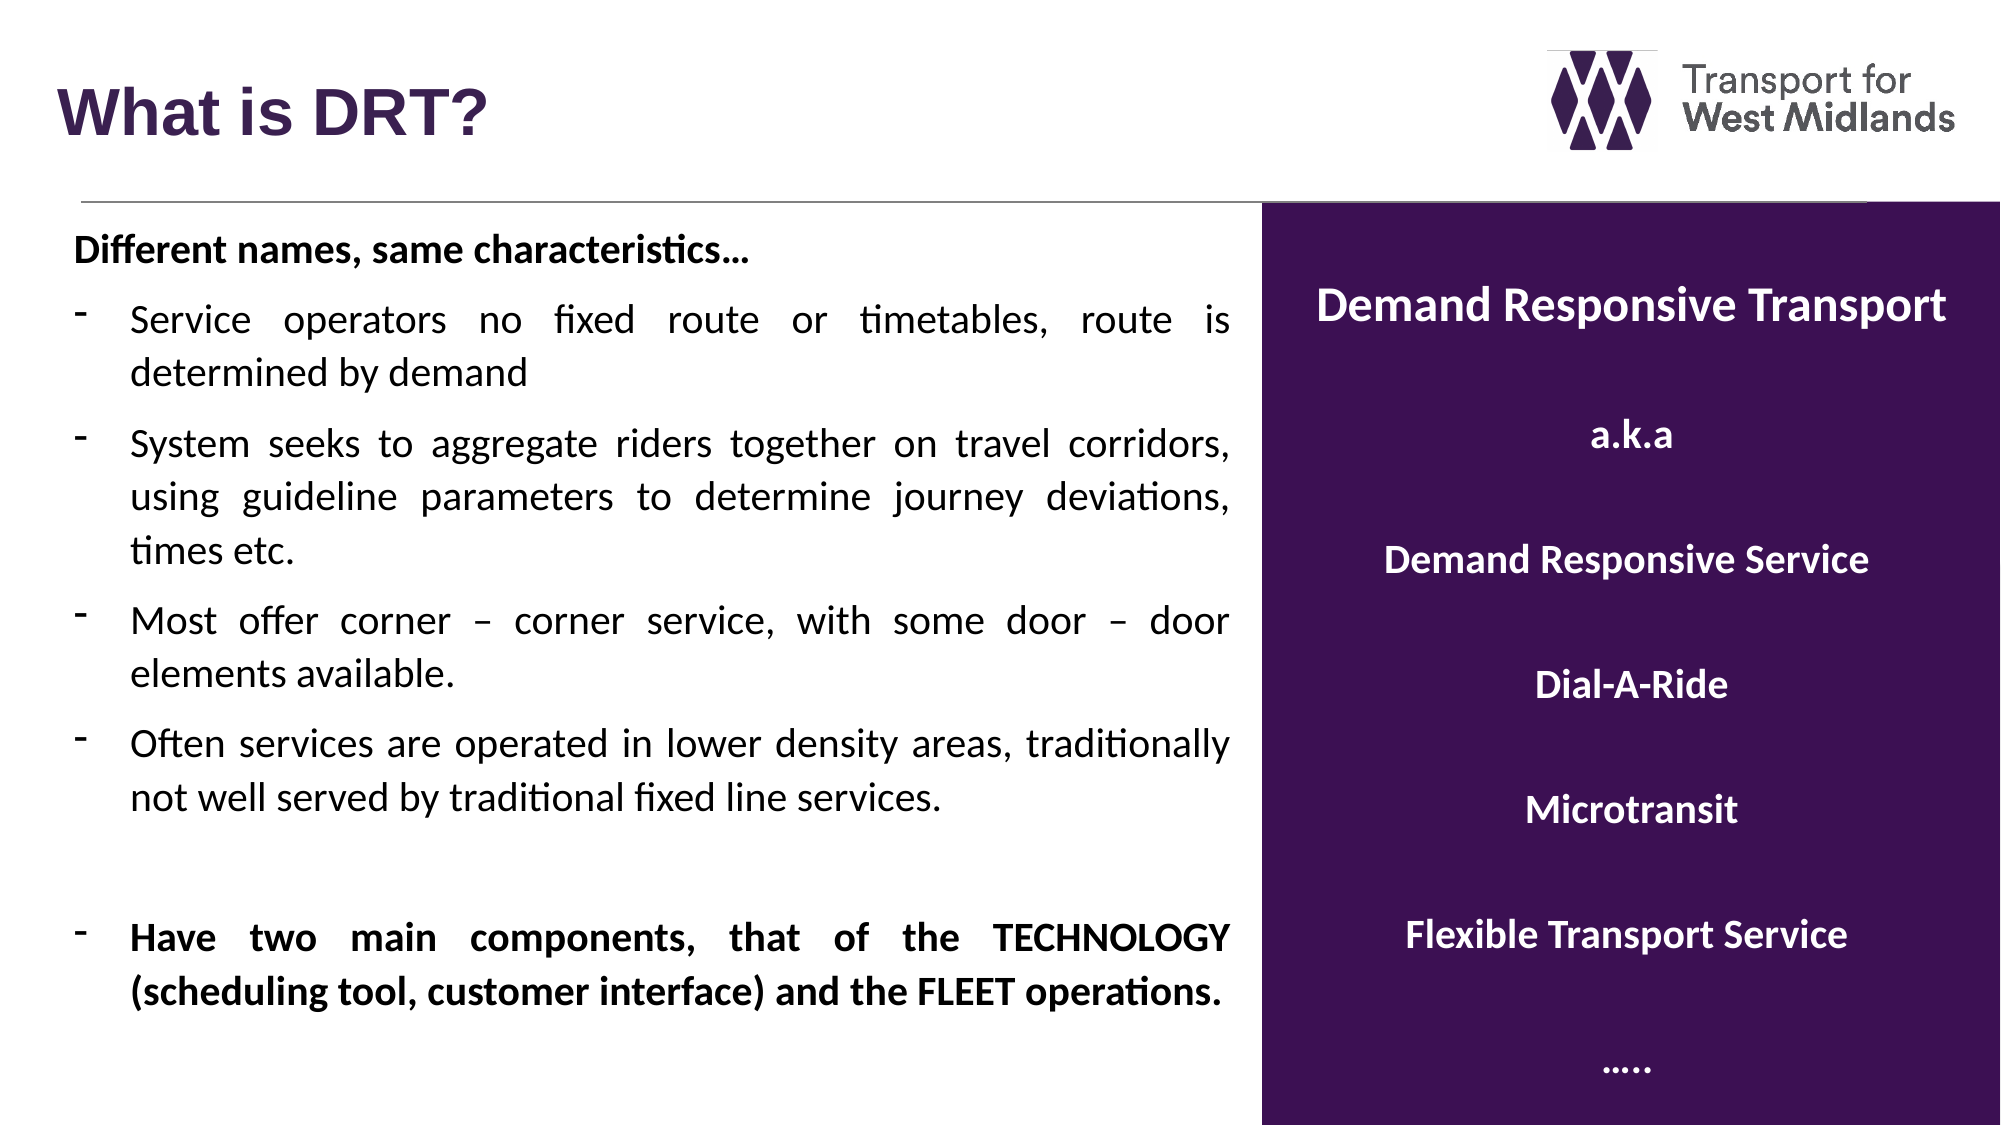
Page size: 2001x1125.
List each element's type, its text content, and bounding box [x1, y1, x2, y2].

text_box [1261, 201, 2000, 1125]
text_box Demand Responsive Transport a.k.a Demand Responsive Service Dial-A-Ride Microtransit Flexible Transport Service ….. [1292, 264, 1971, 1090]
text_box Different names, same characteristics… Service operators no fixed route or timetables, route is determined by demand System seeks to aggregate riders together on travel corridors, using guideline parameters to determine journey deviations, times etc. Most offer corner – corner service, with some door – door elements available. Often services are operated in lower density areas, traditionally not well served by traditional fixed line services. Have two main components, that of the TECHNOLOGY (scheduling tool, customer interface) and the FLEET operations. [59, 210, 1246, 1086]
text_box What is DRT? [42, 4, 1768, 223]
picture [1768, 46, 1957, 145]
